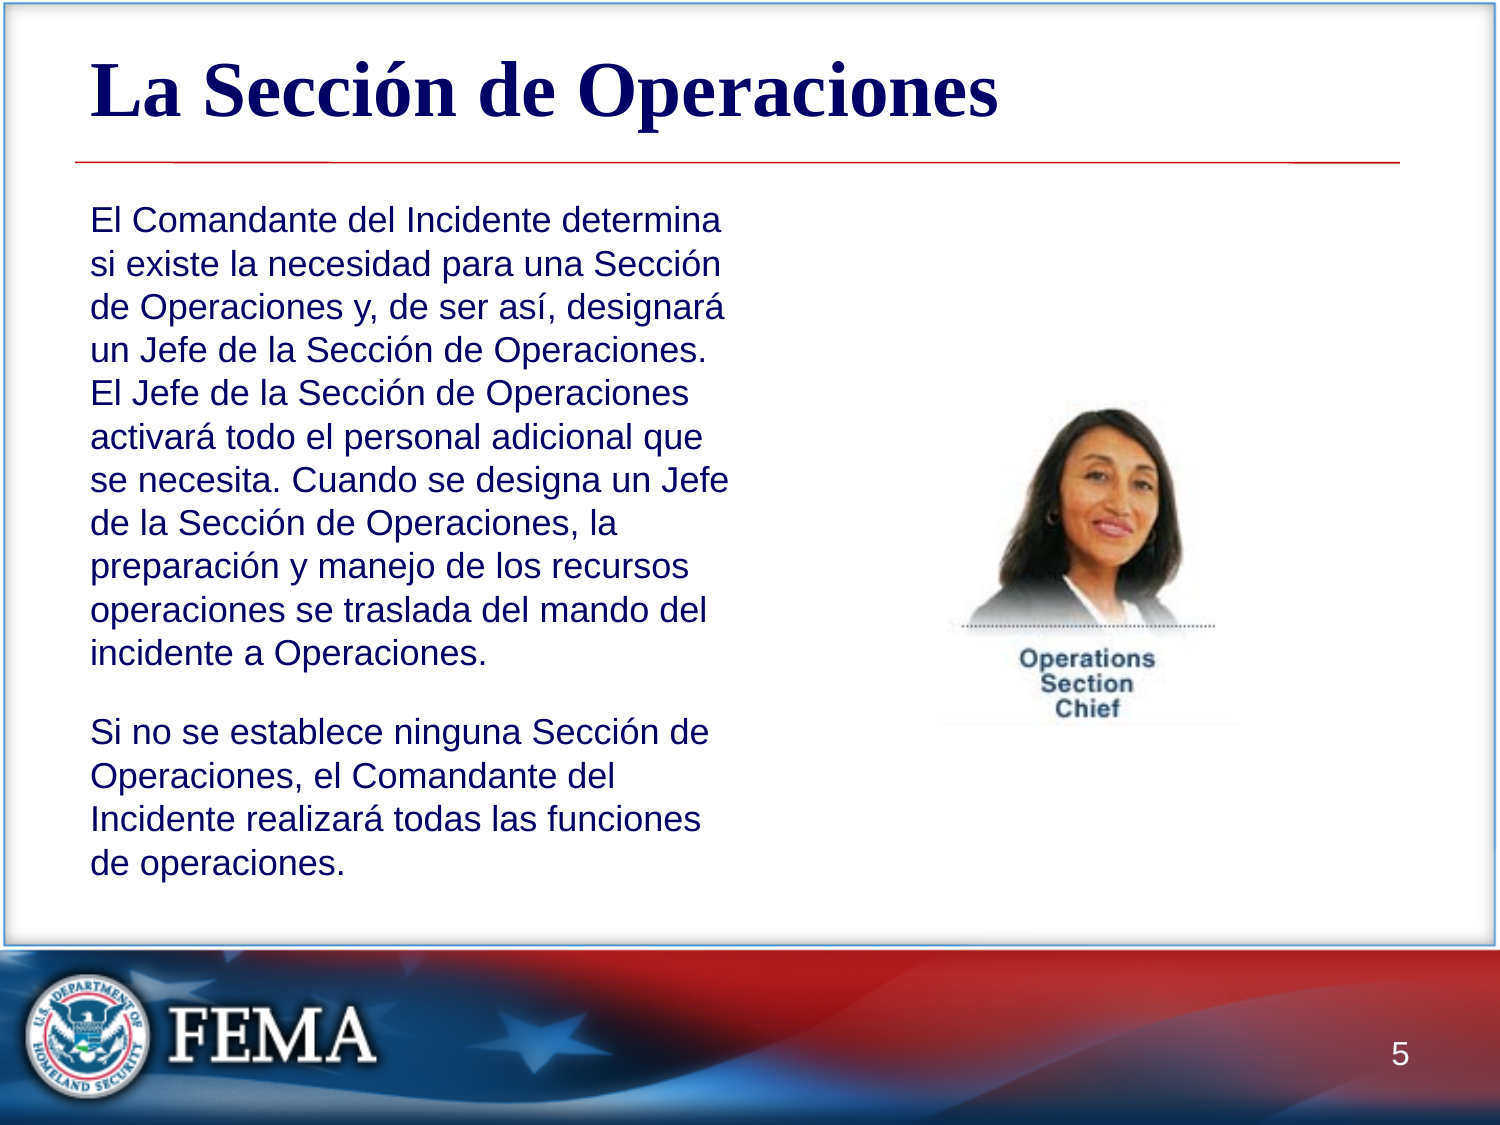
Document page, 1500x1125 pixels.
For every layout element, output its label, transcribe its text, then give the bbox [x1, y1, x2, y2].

picture [0, 0, 1500, 1125]
title La Sección de Operaciones [75, 32, 1425, 138]
list El Comandante del Incidente determina si existe la necesidad para una Sección de Operaciones y, de ser así, designará un Jefe de la Sección de Operaciones. El Jefe de la Sección de Operaciones activará todo el personal adicional que se necesita. Cuando se designa un Jefe de la Sección de Operaciones, la preparación y manejo de los recursos operaciones se traslada del mando del incidente a Operaciones. Si no se establece ninguna Sección de Operaciones, el Comandante del Incidente realizará todas las funciones de operaciones. [75, 189, 750, 938]
slide_number 5 [1074, 1024, 1425, 1103]
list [898, 400, 1277, 726]
